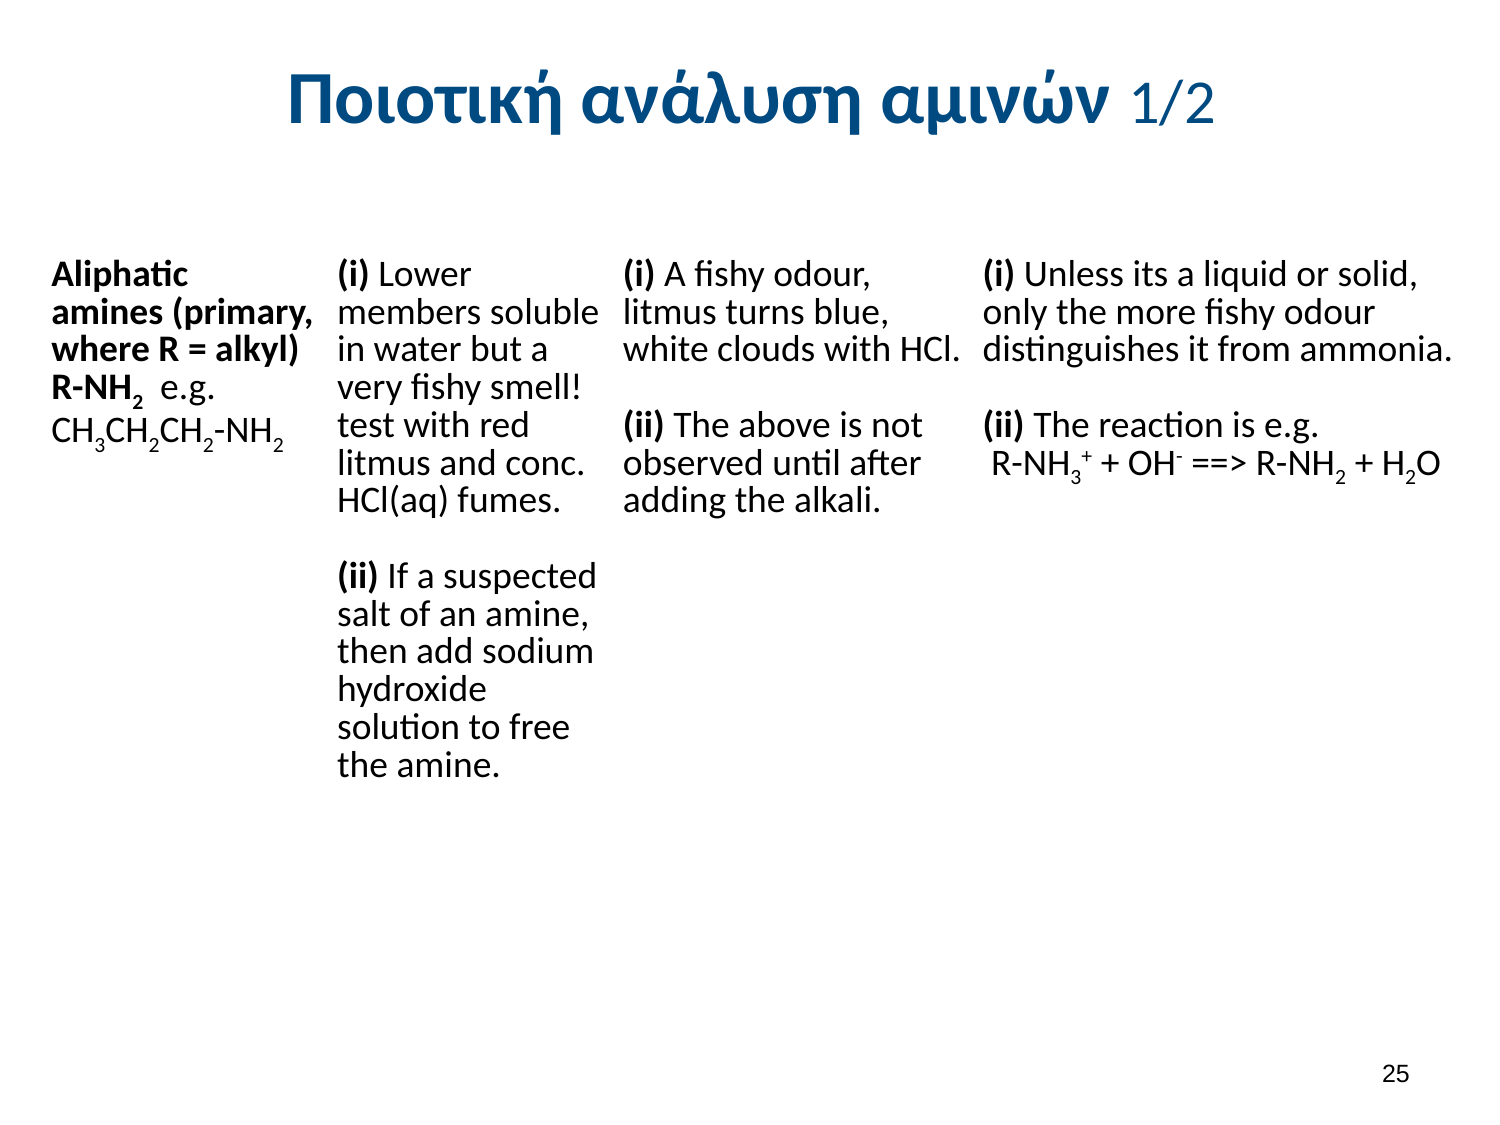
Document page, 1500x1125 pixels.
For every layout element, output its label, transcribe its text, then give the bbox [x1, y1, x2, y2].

table_header Aliphatic amines (primary, where R = alkyl) R-NH2 e.g. CH3CH2CH2-NH2 [41, 253, 327, 792]
slide_number 24 [1074, 1042, 1425, 1103]
title Ποιοτική ανάλυση αμινών 1/2 [76, 19, 1427, 169]
table_header (i) Unless its a liquid or solid, only the more fishy odour distinguishes it from ammonia. (ii) The reaction is e.g. R-NH3+ + OH- ==> R-NH2 + H2O [973, 253, 1470, 792]
table_header (i) Lower members soluble in water but a very fishy smell! test with red litmus and conc. HCl(aq) fumes. (ii) If a suspected salt of an amine, then add sodium hydroxide solution to free the amine. [327, 253, 613, 792]
table_header (i) A fishy odour, litmus turns blue, white clouds with HCl. (ii) The above is not observed until after adding the alkali. [613, 253, 973, 792]
